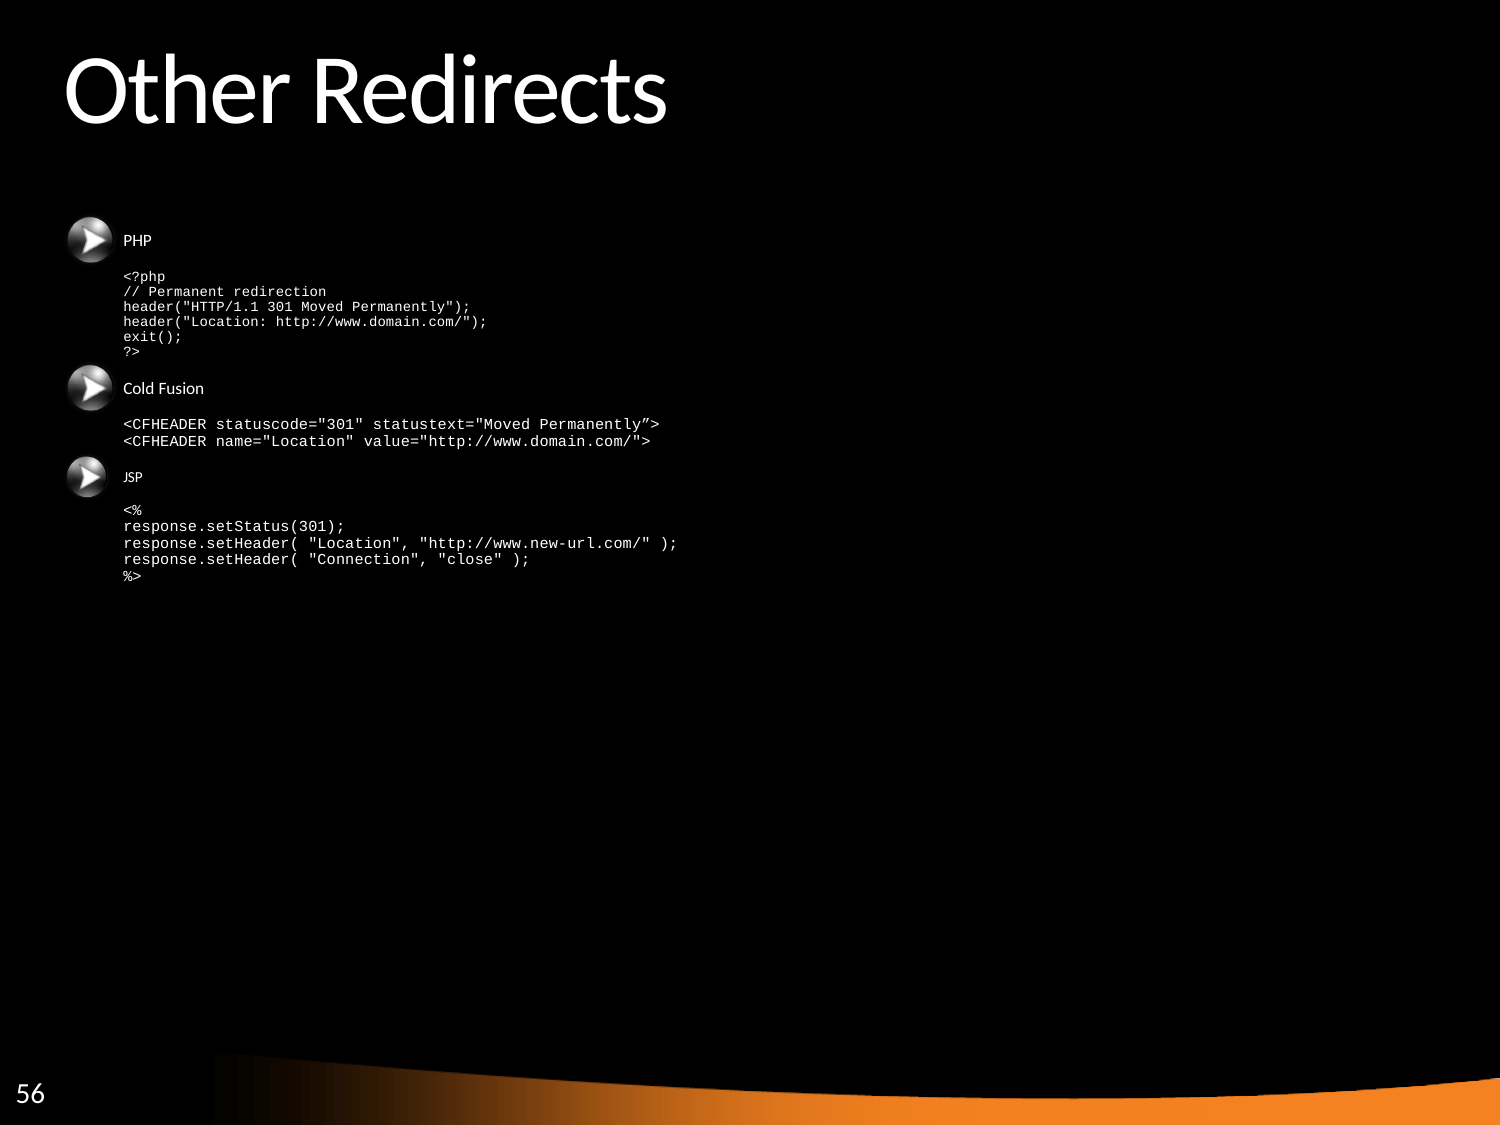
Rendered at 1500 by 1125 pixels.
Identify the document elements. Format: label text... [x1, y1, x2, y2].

picture [0, 0, 1500, 1125]
list PHP <?php // Permanent redirection header("HTTP/1.1 301 Moved Permanently"); header("Location: http://www.domain.com/"); exit(); ?> Cold Fusion <CFHEADER statuscode="301" statustext="Moved Permanently”> <CFHEADER name="Location" value="http://www.domain.com/"> JSP <% response.setStatus(301); response.setHeader( "Location", "http://www.new-url.com/" ); response.setHeader( "Connection", "close" ); %> [62, 231, 1438, 595]
title Other Redirects [63, 37, 1438, 147]
